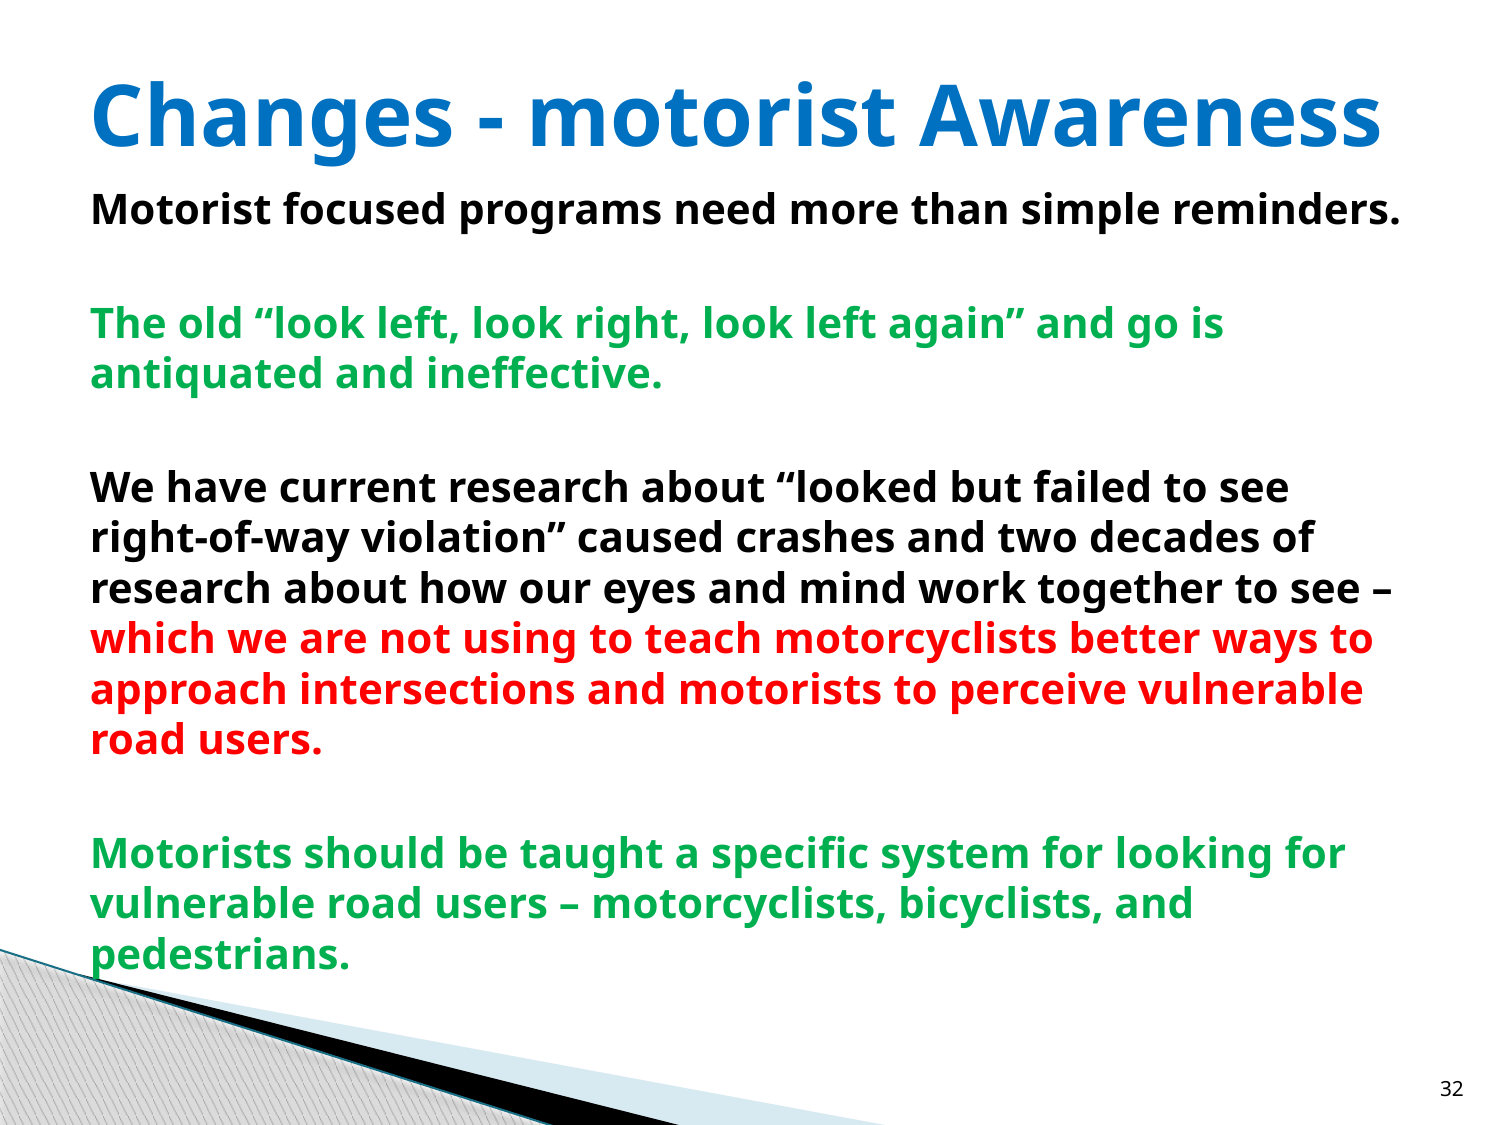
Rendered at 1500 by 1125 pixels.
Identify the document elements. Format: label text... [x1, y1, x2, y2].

list Motorist focused programs need more than simple reminders. The old “look left, look right, look left again” and go is antiquated and ineffective. We have current research about “looked but failed to see right-of-way violation” caused crashes and two decades of research about how our eyes and mind work together to see – which we are not using to teach motorcyclists better ways to approach intersections and motorists to perceive vulnerable road users. Motorists should be taught a specific system for looking for vulnerable road users – motorcyclists, bicyclists, and pedestrians. [75, 200, 1425, 1013]
slide_number 32 [1418, 1051, 1479, 1112]
title Changes - motorist Awareness [75, 24, 1425, 200]
